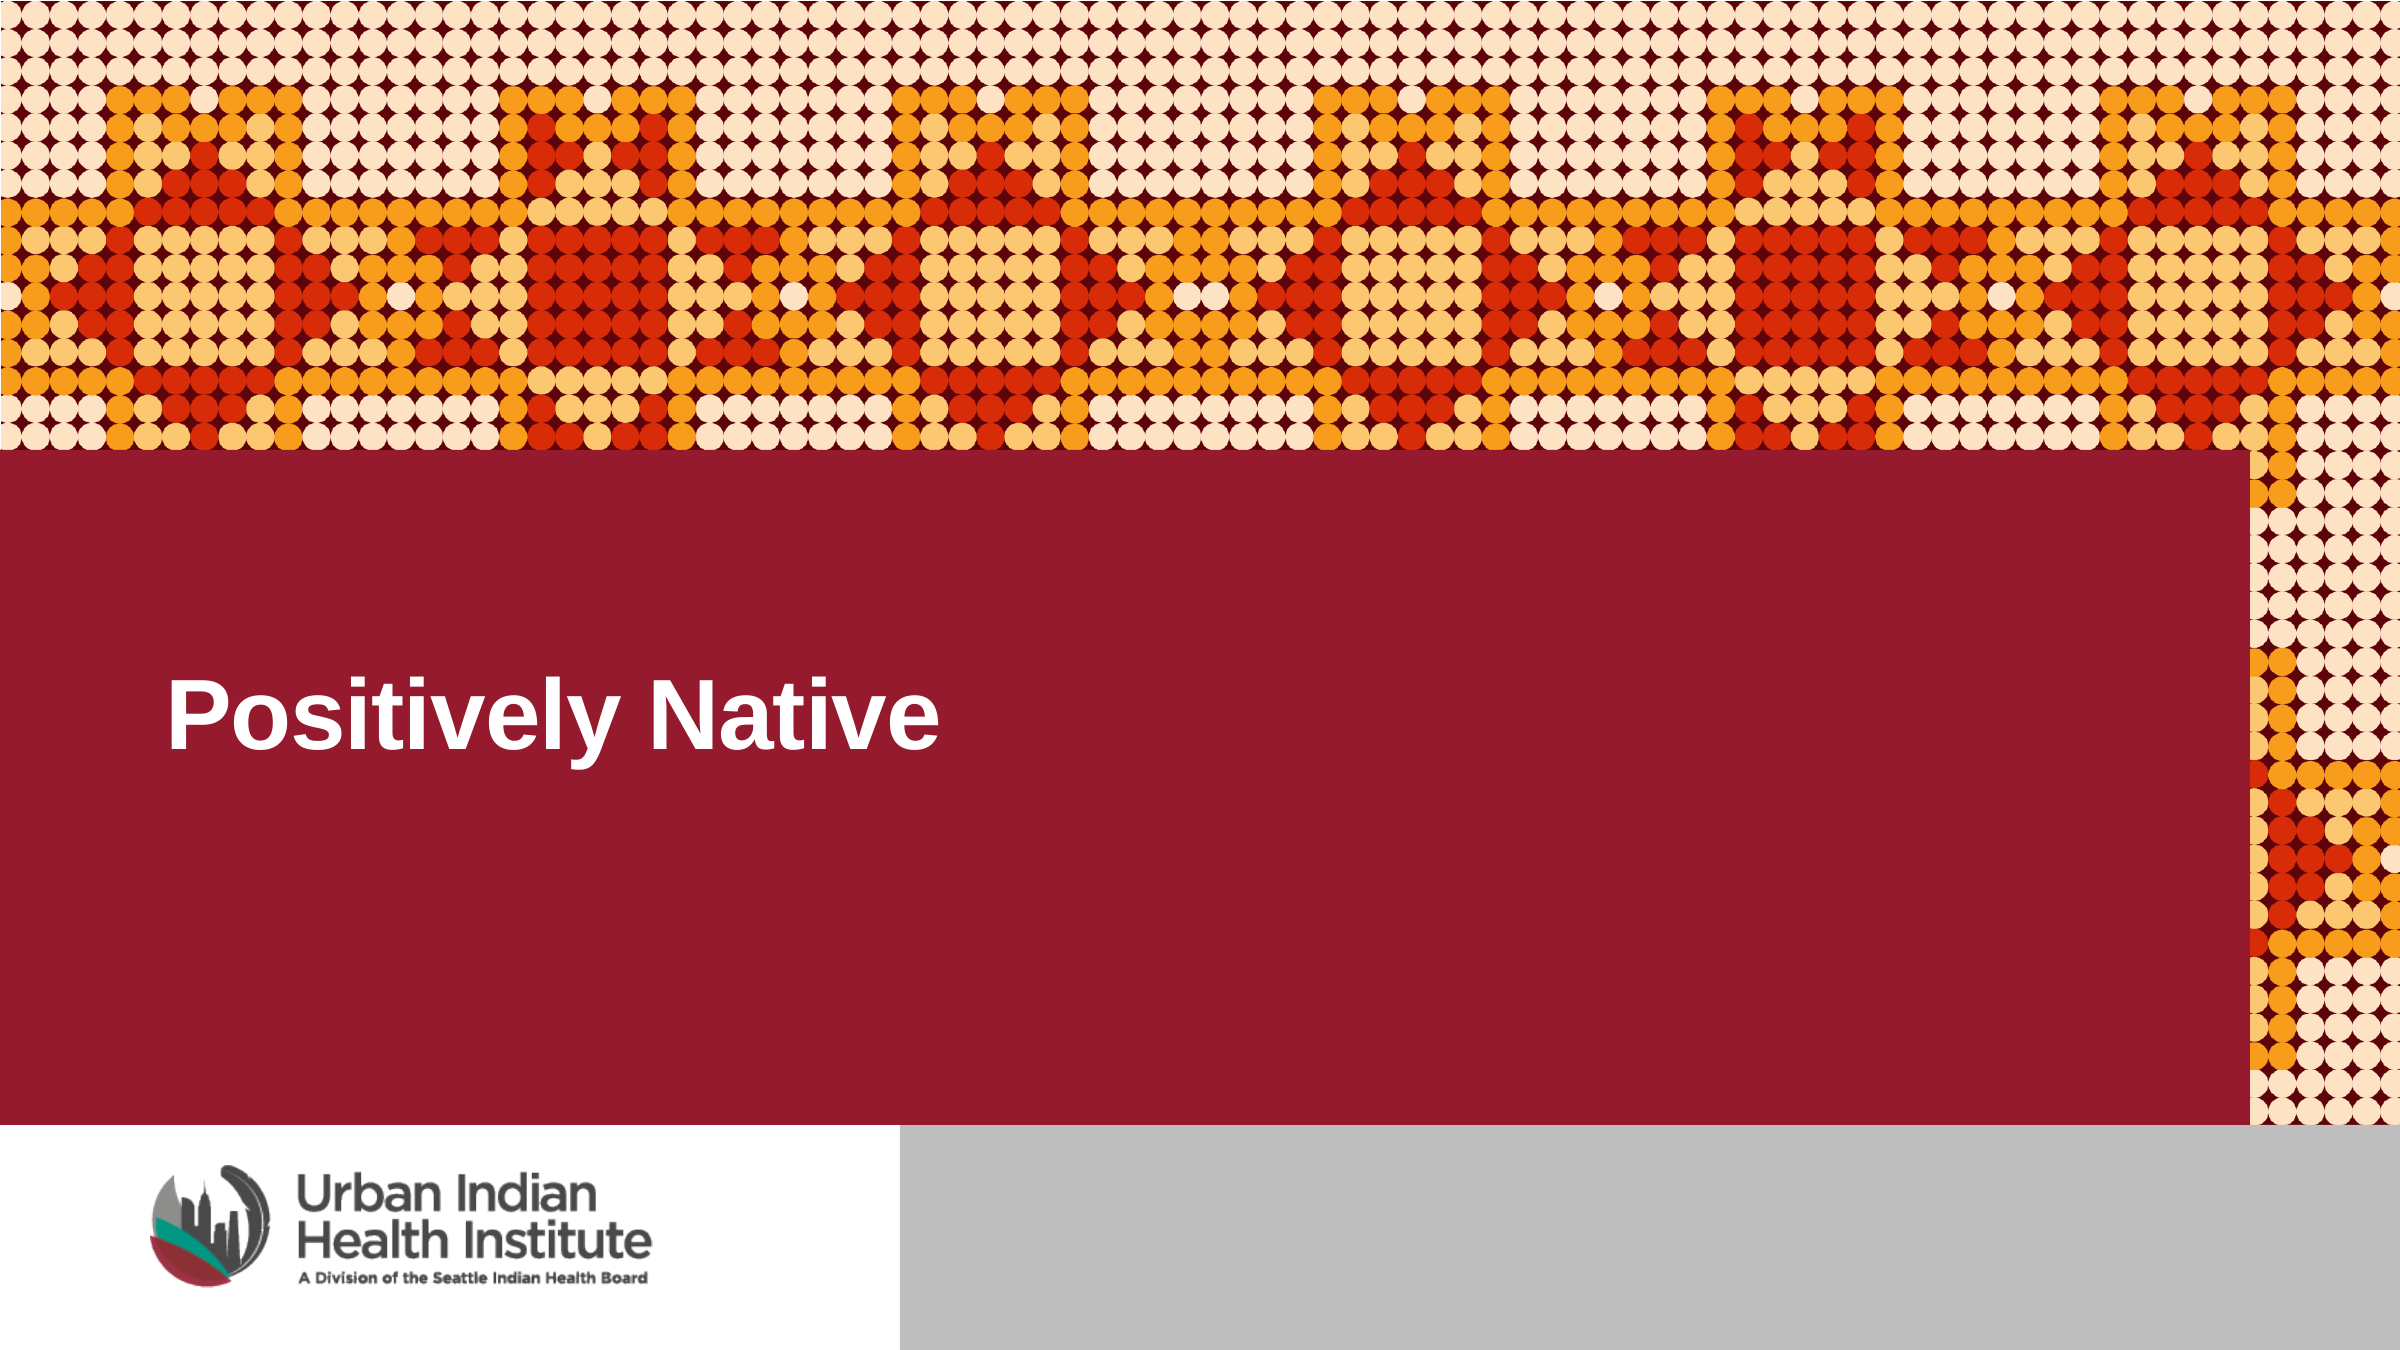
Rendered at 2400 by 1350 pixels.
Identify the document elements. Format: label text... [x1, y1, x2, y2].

title Positively Native [150, 539, 2100, 900]
picture [150, 1165, 653, 1288]
picture [3, 2, 2398, 1124]
